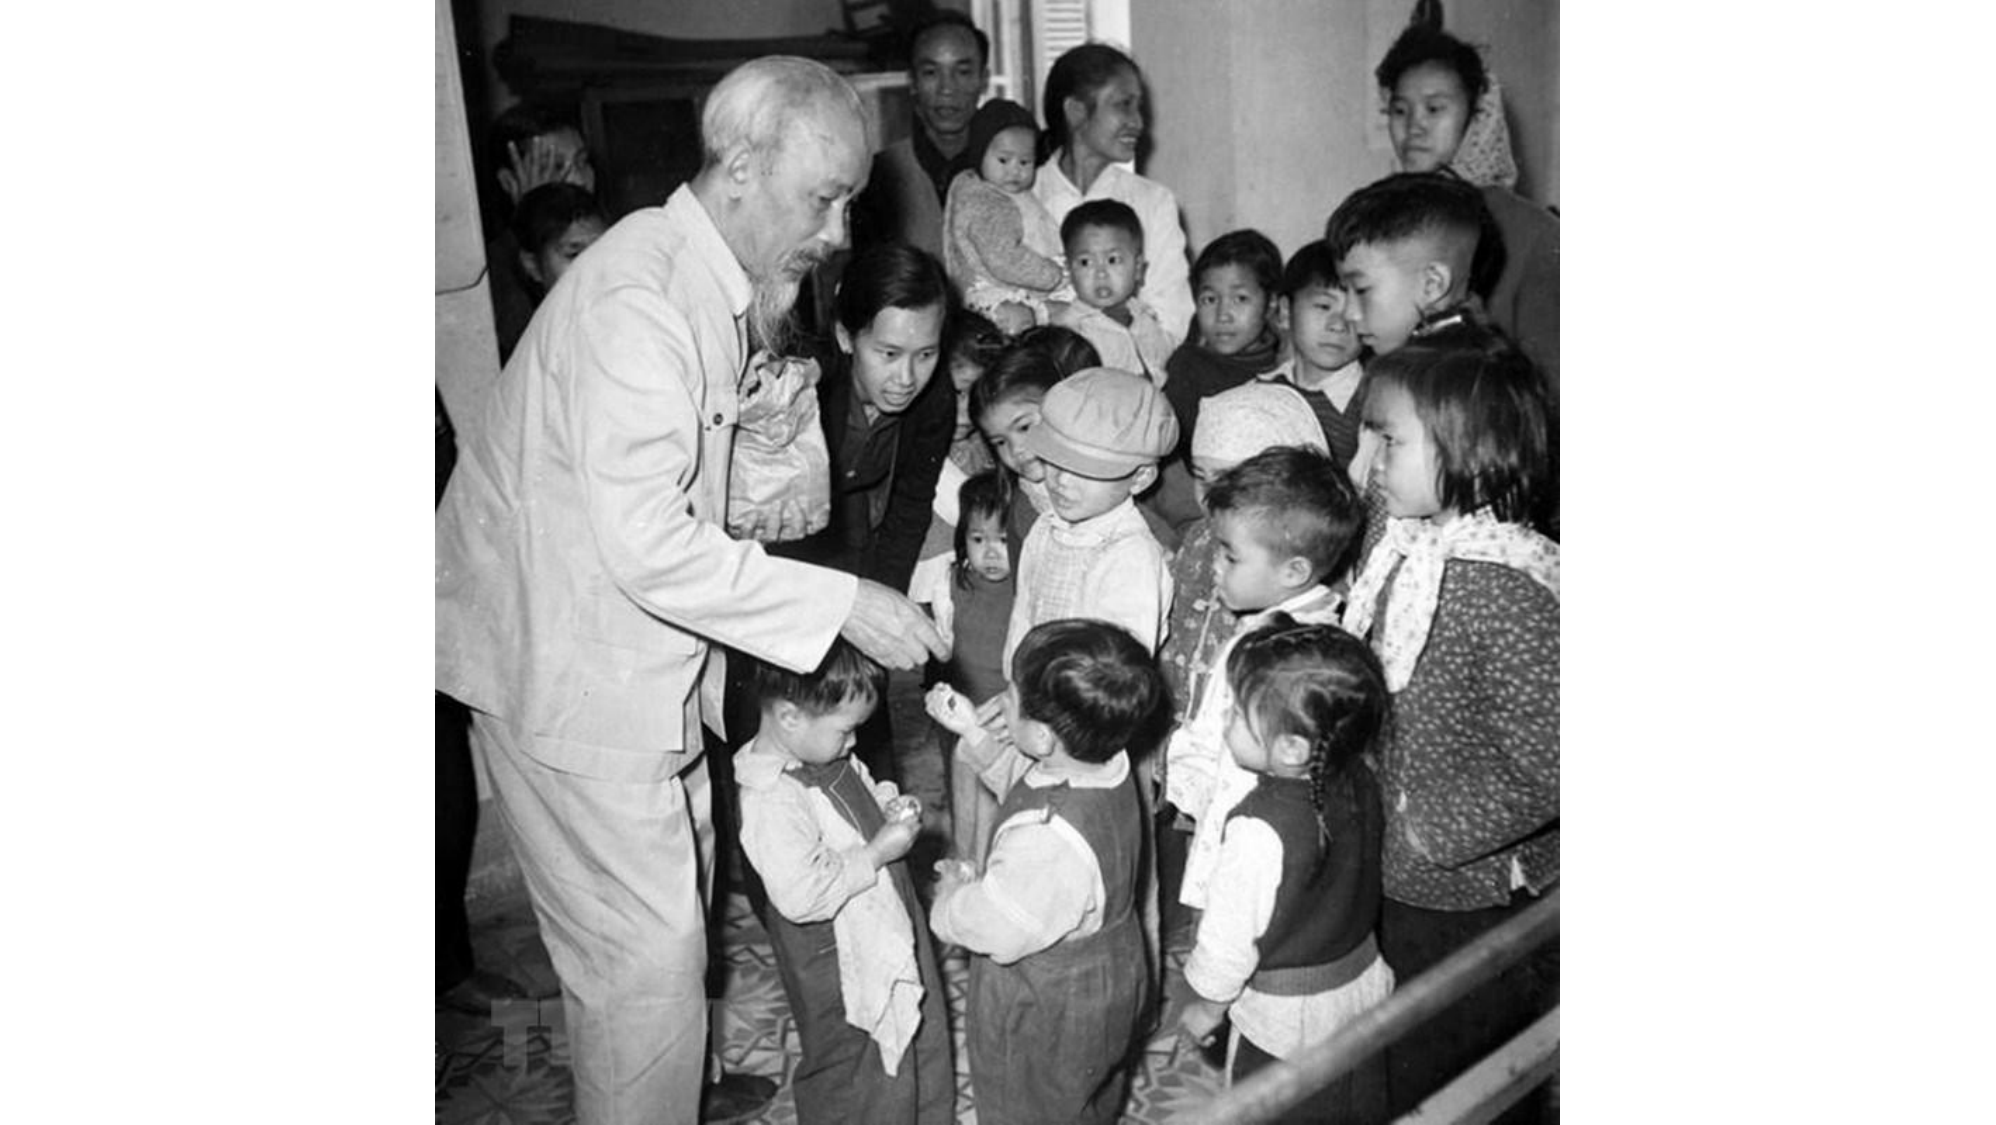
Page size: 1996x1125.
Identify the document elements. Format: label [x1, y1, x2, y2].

picture [435, 0, 1560, 1125]
